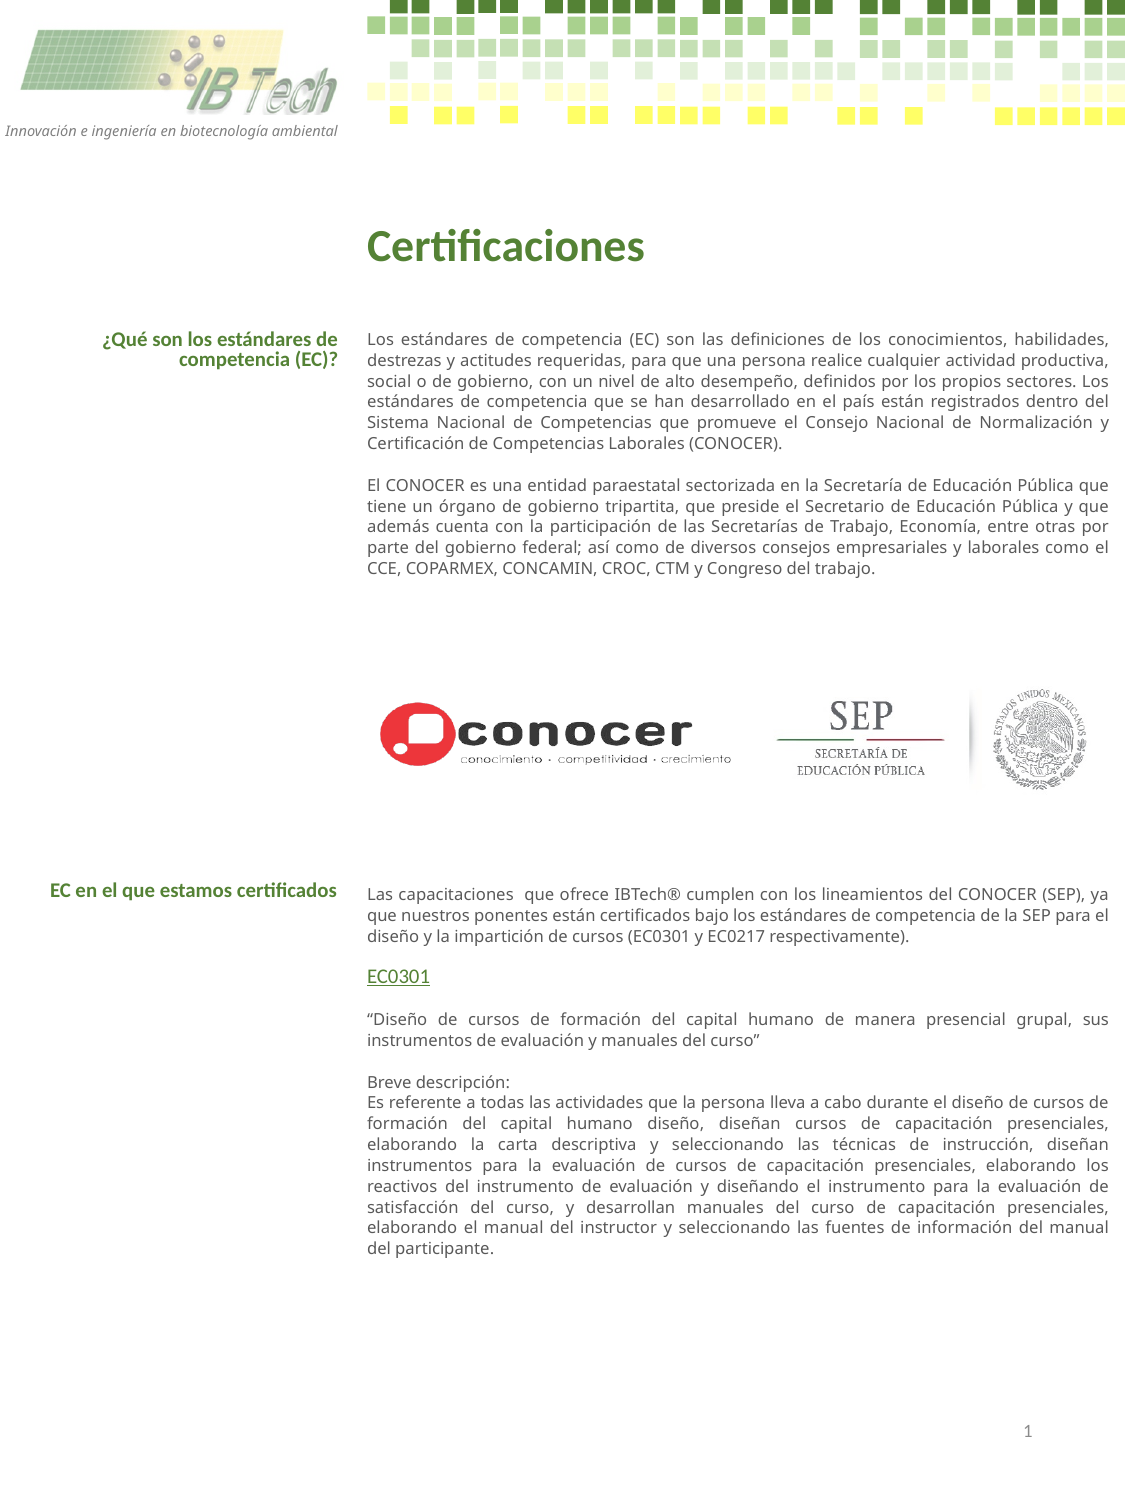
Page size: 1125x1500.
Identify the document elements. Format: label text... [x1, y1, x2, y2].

picture [377, 677, 733, 796]
slide_number 1 [794, 1390, 1048, 1471]
text_box Certificaciones [352, 208, 1125, 278]
text_box ¿Qué son los estándares de competencia (EC)? [0, 321, 353, 379]
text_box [367, 0, 1125, 126]
text_box Innovación e ingeniería en biotecnología ambiental [0, 114, 369, 147]
text_box Las capacitaciones que ofrece IBTech® cumplen con los lineamientos del CONOCER (SEP), ya que nuestros ponentes están certificados bajo los estándares de competencia de la SEP para el diseño y la impartición de cursos (EC0301 y EC0217 respectivamente). EC0301 “Diseño de cursos de formación del capital humano de manera presencial grupal, sus instrumentos de evaluación y manuales del curso” Breve descripción: Es referente a todas las actividades que la persona lleva a cabo durante el diseño de cursos de formación del capital humano diseño, diseñan cursos de capacitación presenciales, elaborando la carta descriptiva y seleccionando las técnicas de instrucción, diseñan instrumentos para la evaluación de cursos de capacitación presenciales, elaborando los reactivos del instrumento de evaluación y diseñando el instrumento para la evaluación de satisfacción del curso, y desarrollan manuales del curso de capacitación presenciales, elaborando el manual del instructor y seleccionando las fuentes de información del manual del participante. [352, 875, 1125, 1266]
text_box [2, 9, 349, 114]
text_box EC en el que estamos certificados [0, 873, 352, 910]
text_box Los estándares de competencia (EC) son las definiciones de los conocimientos, habilidades, destrezas y actitudes requeridas, para que una persona realice cualquier actividad productiva, social o de gobierno, con un nivel de alto desempeño, definidos por los propios sectores. Los estándares de competencia que se han desarrollado en el país están registrados dentro del Sistema Nacional de Competencias que promueve el Consejo Nacional de Normalización y Certificación de Competencias Laborales (CONOCER). El CONOCER es una entidad paraestatal sectorizada en la Secretaría de Educación Pública que tiene un órgano de gobierno tripartita, que preside el Secretario de Educación Pública y que además cuenta con la participación de las Secretarías de Trabajo, Economía, entre otras por parte del gobierno federal; así como de diversos consejos empresariales y laborales como el CCE, COPARMEX, CONCAMIN, CROC, CTM y Congreso del trabajo. [352, 320, 1125, 586]
picture [752, 681, 1108, 797]
